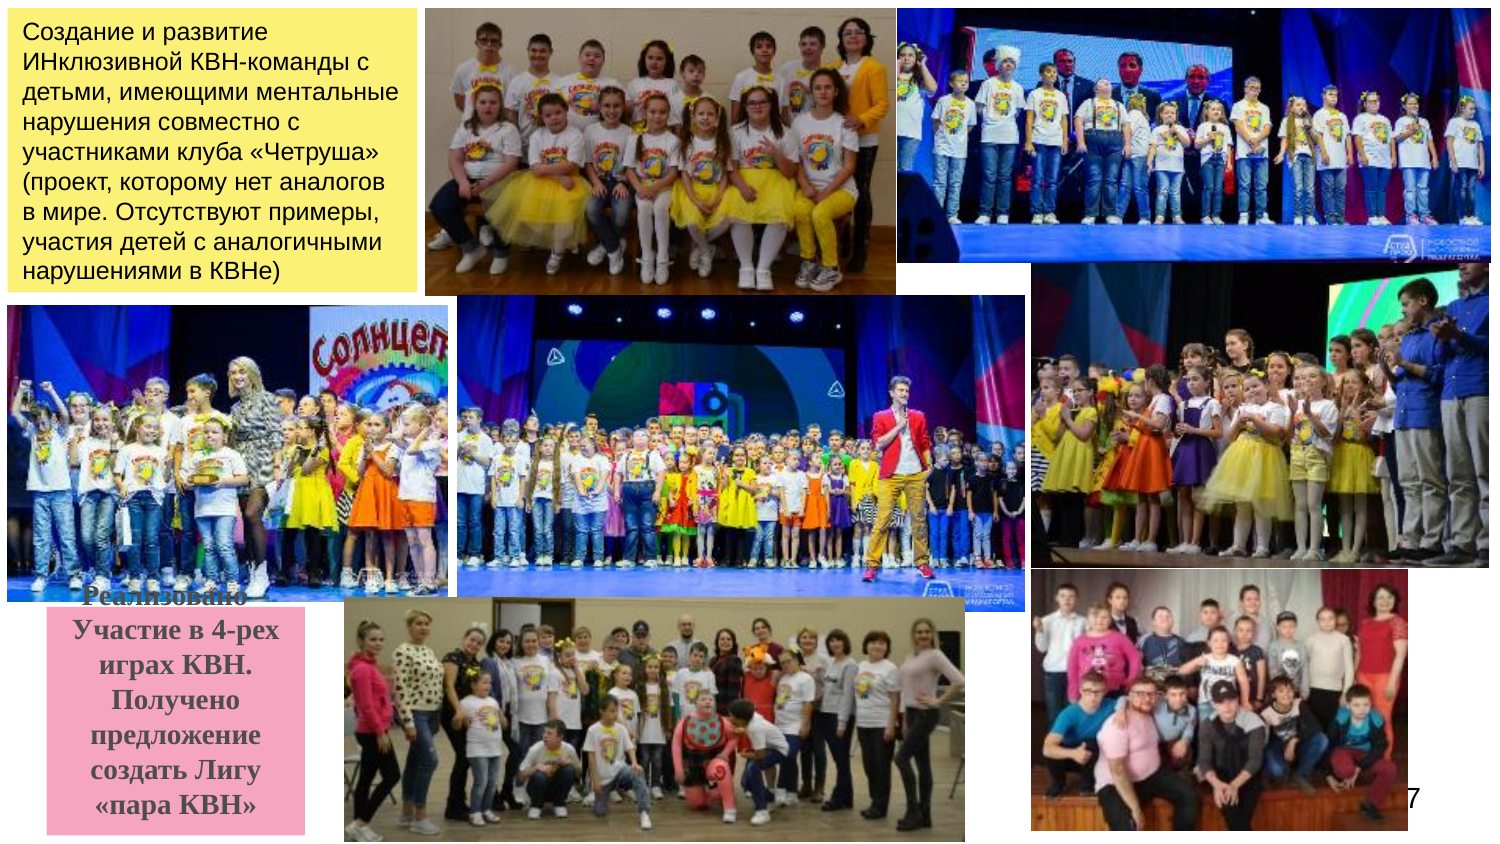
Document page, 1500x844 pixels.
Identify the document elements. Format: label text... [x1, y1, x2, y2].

text_box Создание и развитие ИНклюзивной КВН-команды с детьми, имеющими ментальные нарушения совместно с участниками клуба «Четруша» (проект, которому нет аналогов в мире. Отсутствуют примеры, участия детей с аналогичными нарушениями в КВНе) [7, 8, 418, 293]
picture [7, 7, 1025, 842]
picture [897, 7, 1491, 568]
picture [1031, 569, 1408, 831]
slide_number 7 [1412, 764, 1480, 830]
text_box Реализовано – Участие в 4-рех играх КВН. Получено предложение создать Лигу «пара КВН» [46, 610, 305, 836]
list [219, 7, 423, 125]
